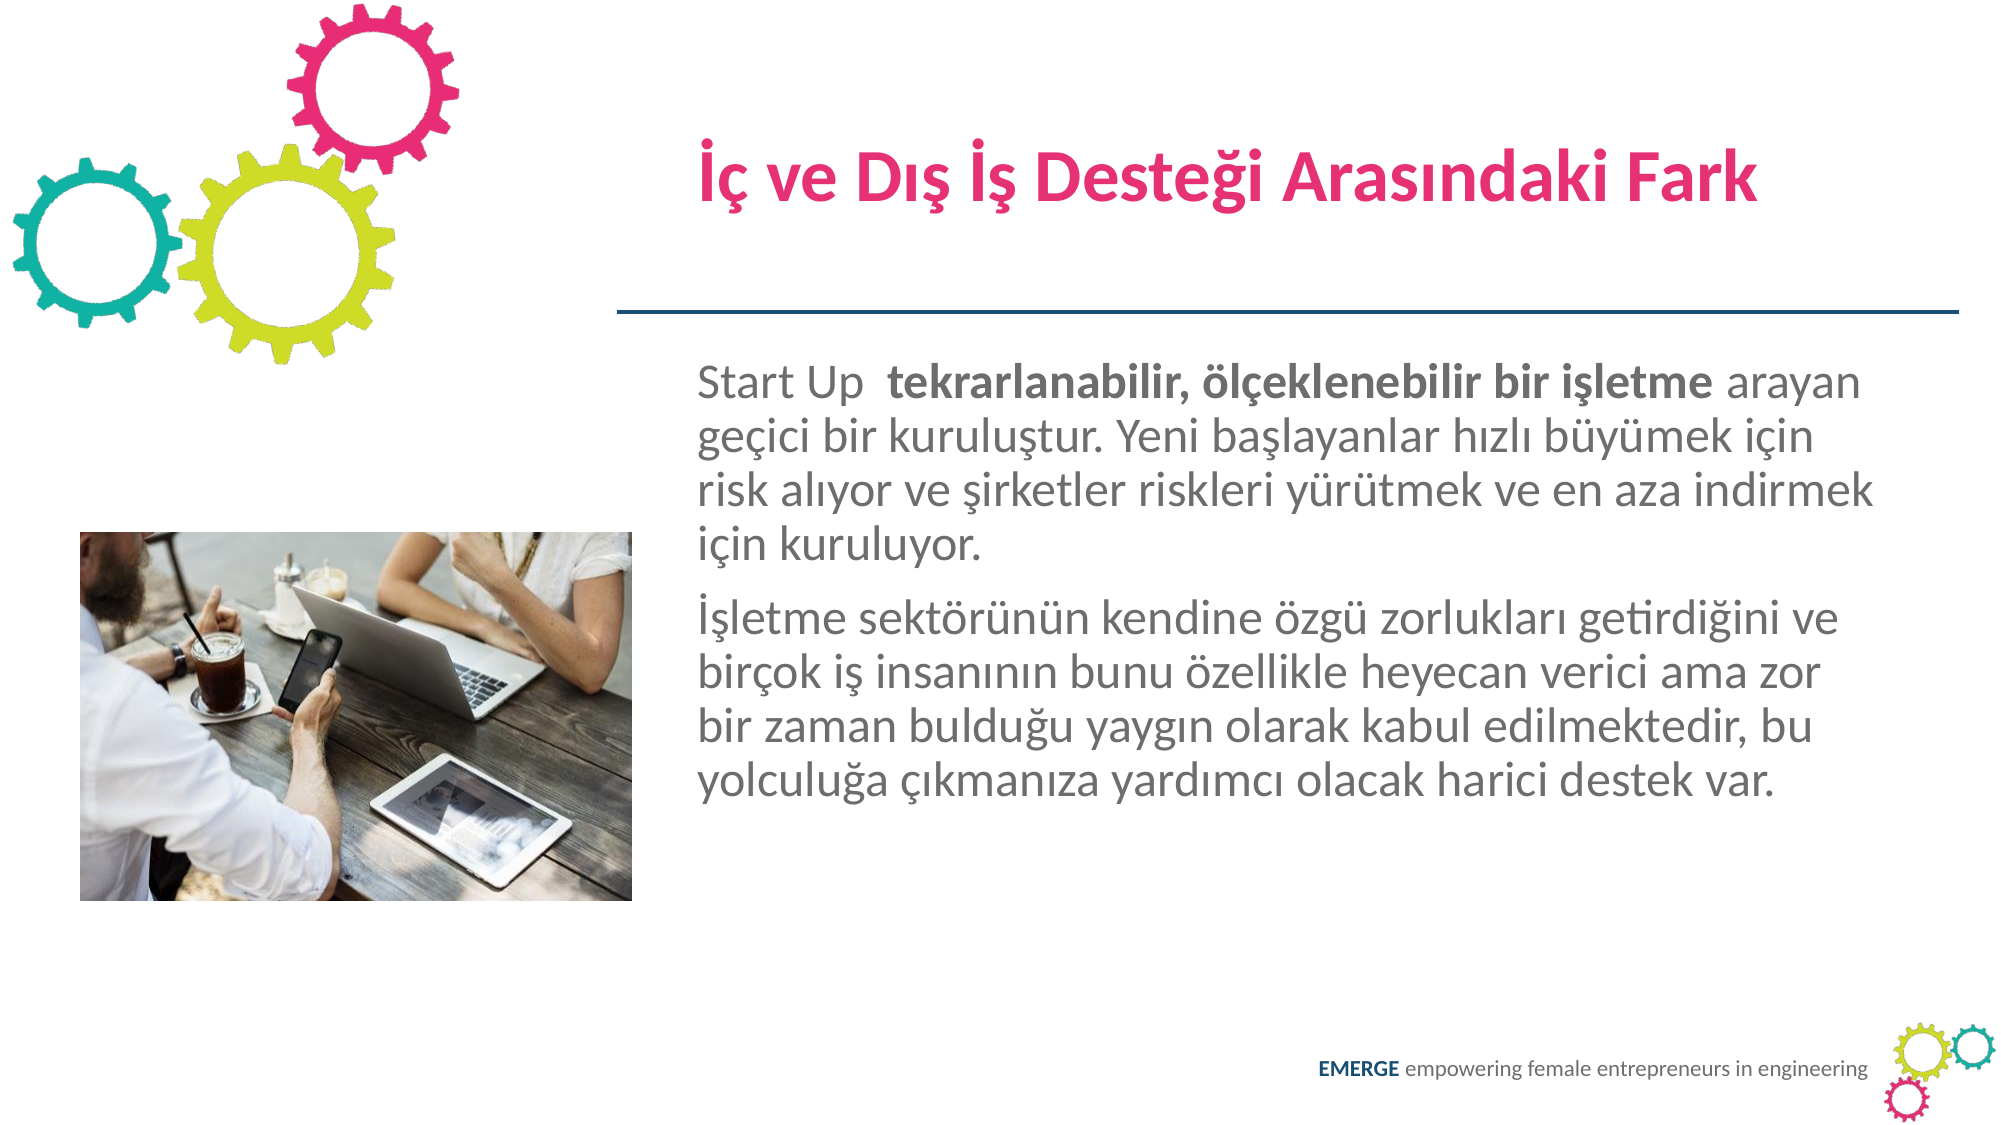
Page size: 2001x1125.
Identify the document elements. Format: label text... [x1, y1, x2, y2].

list İç ve Dış İş Desteği Arasındaki Fark [682, 110, 1898, 280]
picture [79, 532, 632, 901]
list Start Up tekrarlanabilir, ölçeklenebilir bir işletme arayan geçici bir kuruluştur. Yeni başlayanlar hızlı büyümek için risk alıyor ve şirketler riskleri yürütmek ve en aza indirmek için kuruluyor. İşletme sektörünün kendine özgü zorlukları getirdiğini ve birçok iş insanının bunu özellikle heyecan verici ama zor bir zaman bulduğu yaygın olarak kabul edilmektedir, bu yolculuğa çıkmanıza yardımcı olacak harici destek var. [682, 347, 1898, 1000]
picture [1865, 995, 2001, 1125]
picture [0, 0, 533, 470]
